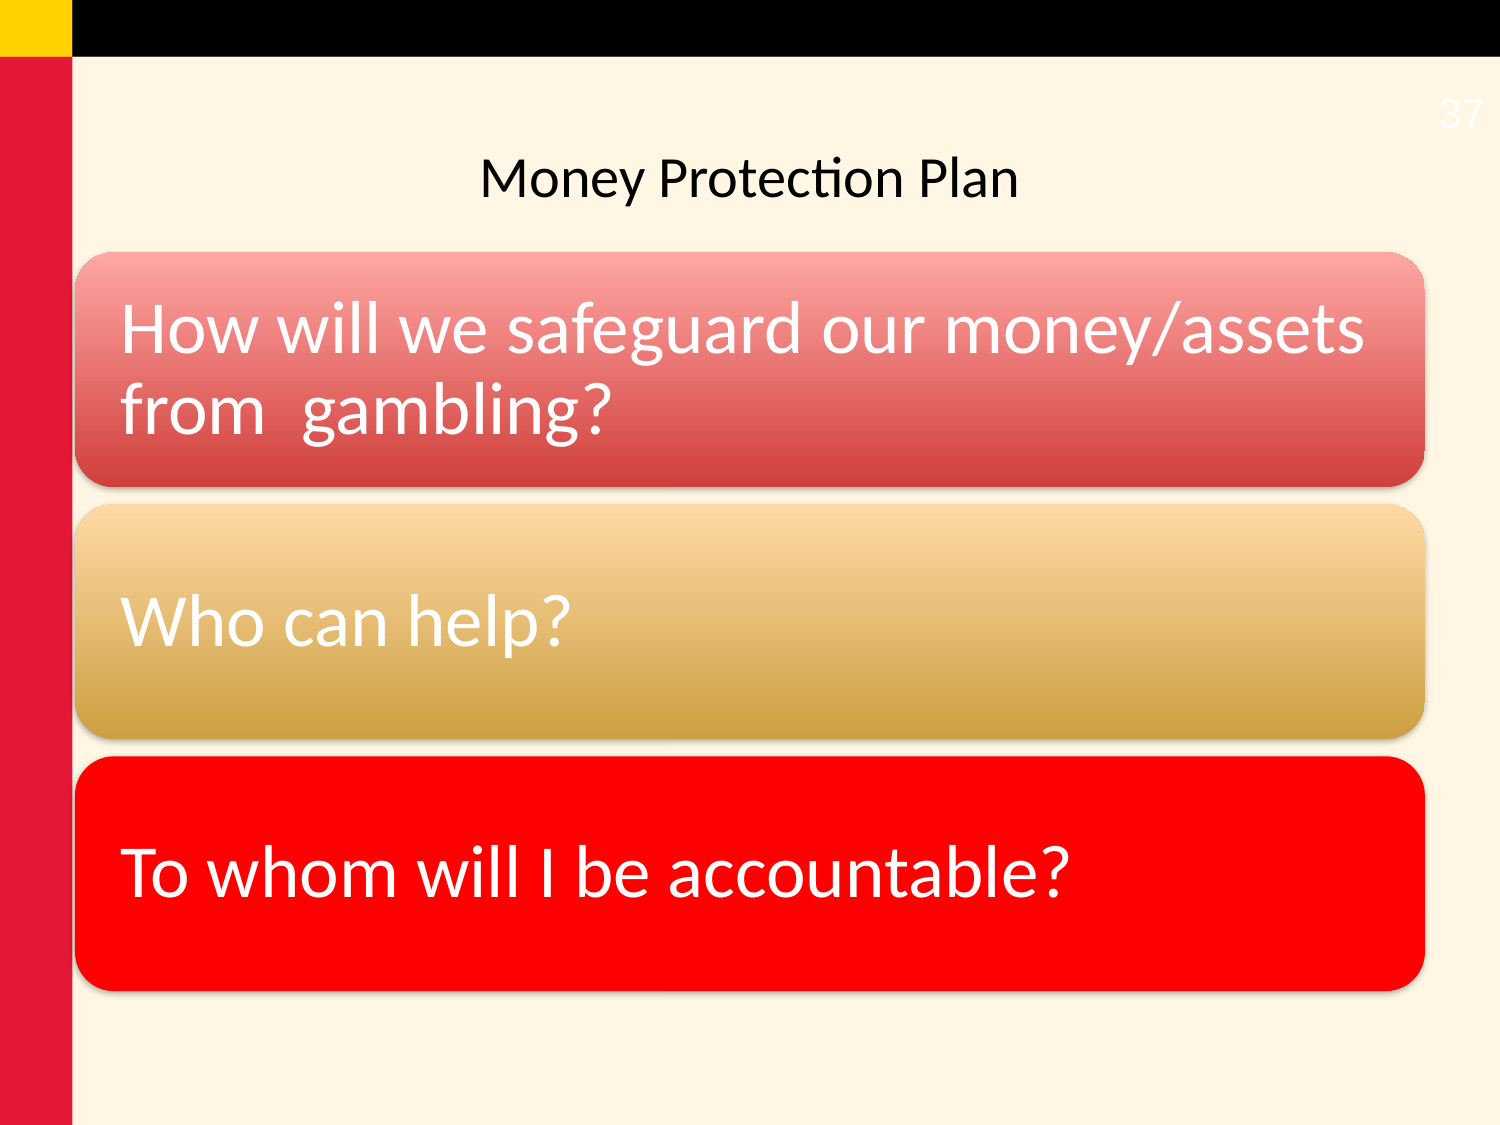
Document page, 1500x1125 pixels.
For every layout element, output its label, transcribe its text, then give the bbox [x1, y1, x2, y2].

slide_number 37 [1396, 48, 1500, 175]
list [74, 249, 1426, 994]
picture [0, 0, 1500, 1125]
title Money Protection Plan [75, 80, 1425, 249]
